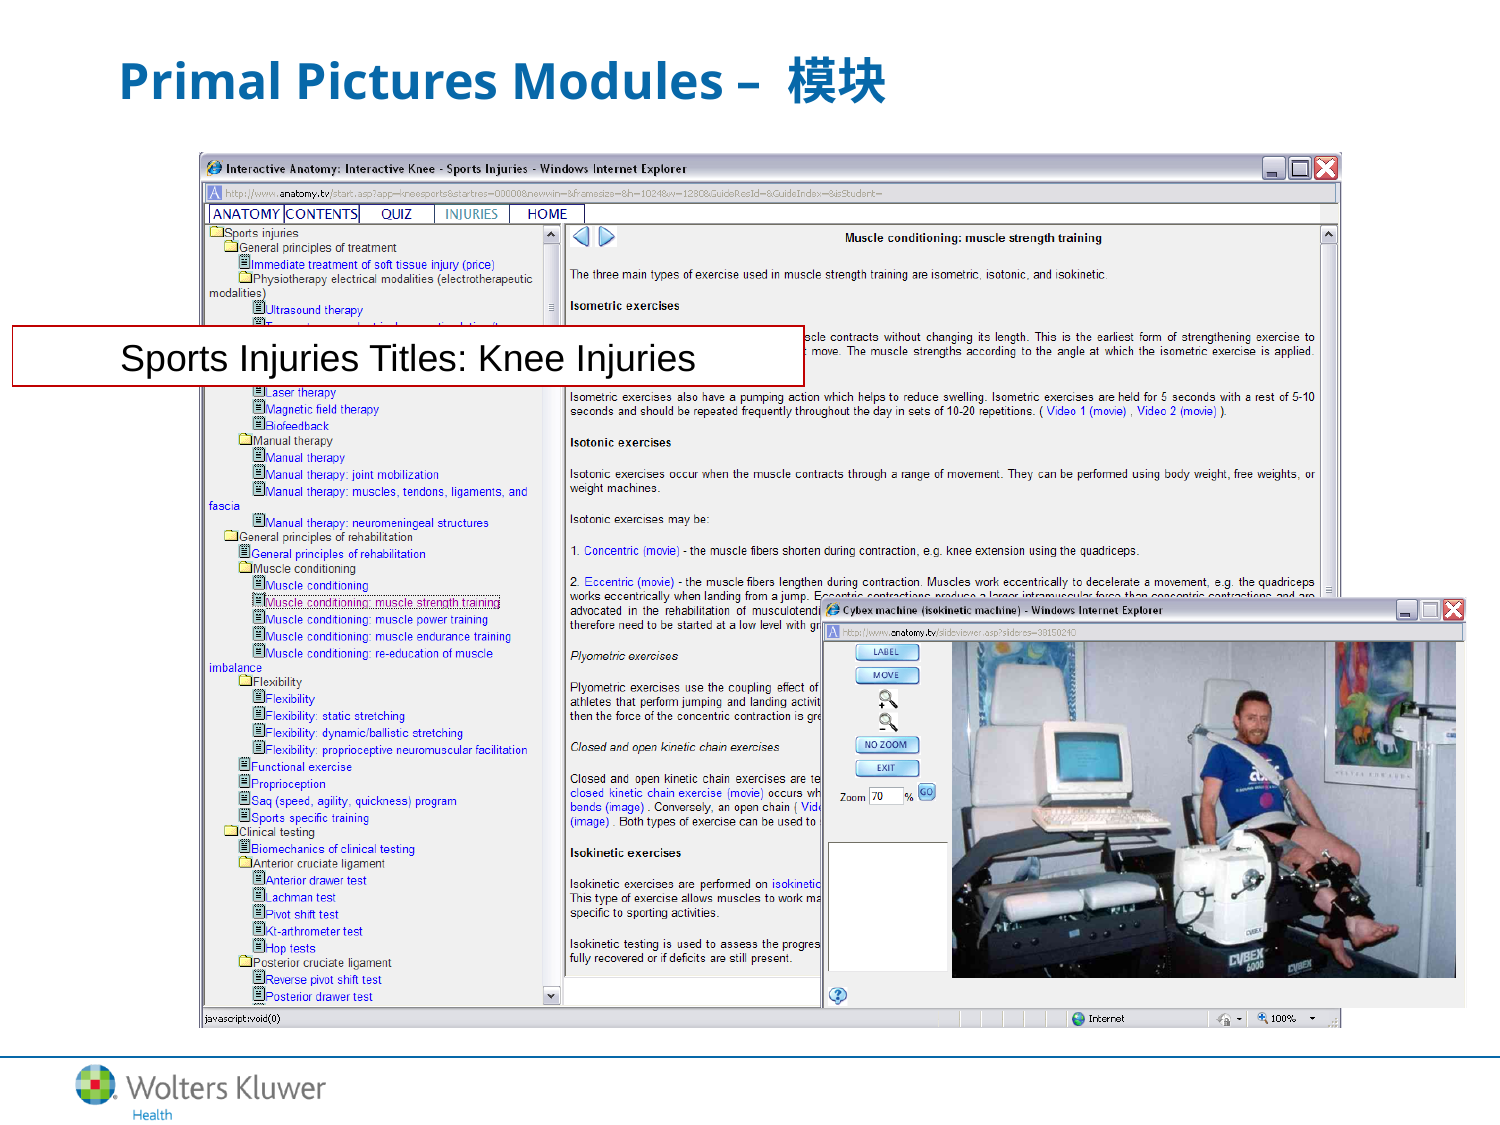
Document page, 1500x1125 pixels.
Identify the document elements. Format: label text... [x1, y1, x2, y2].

title Primal Pictures Modules – 模块 [118, 50, 1469, 175]
picture [73, 1060, 326, 1122]
text_box Sports Injuries Titles: Knee Injuries [12, 326, 193, 386]
picture [198, 152, 1467, 1028]
